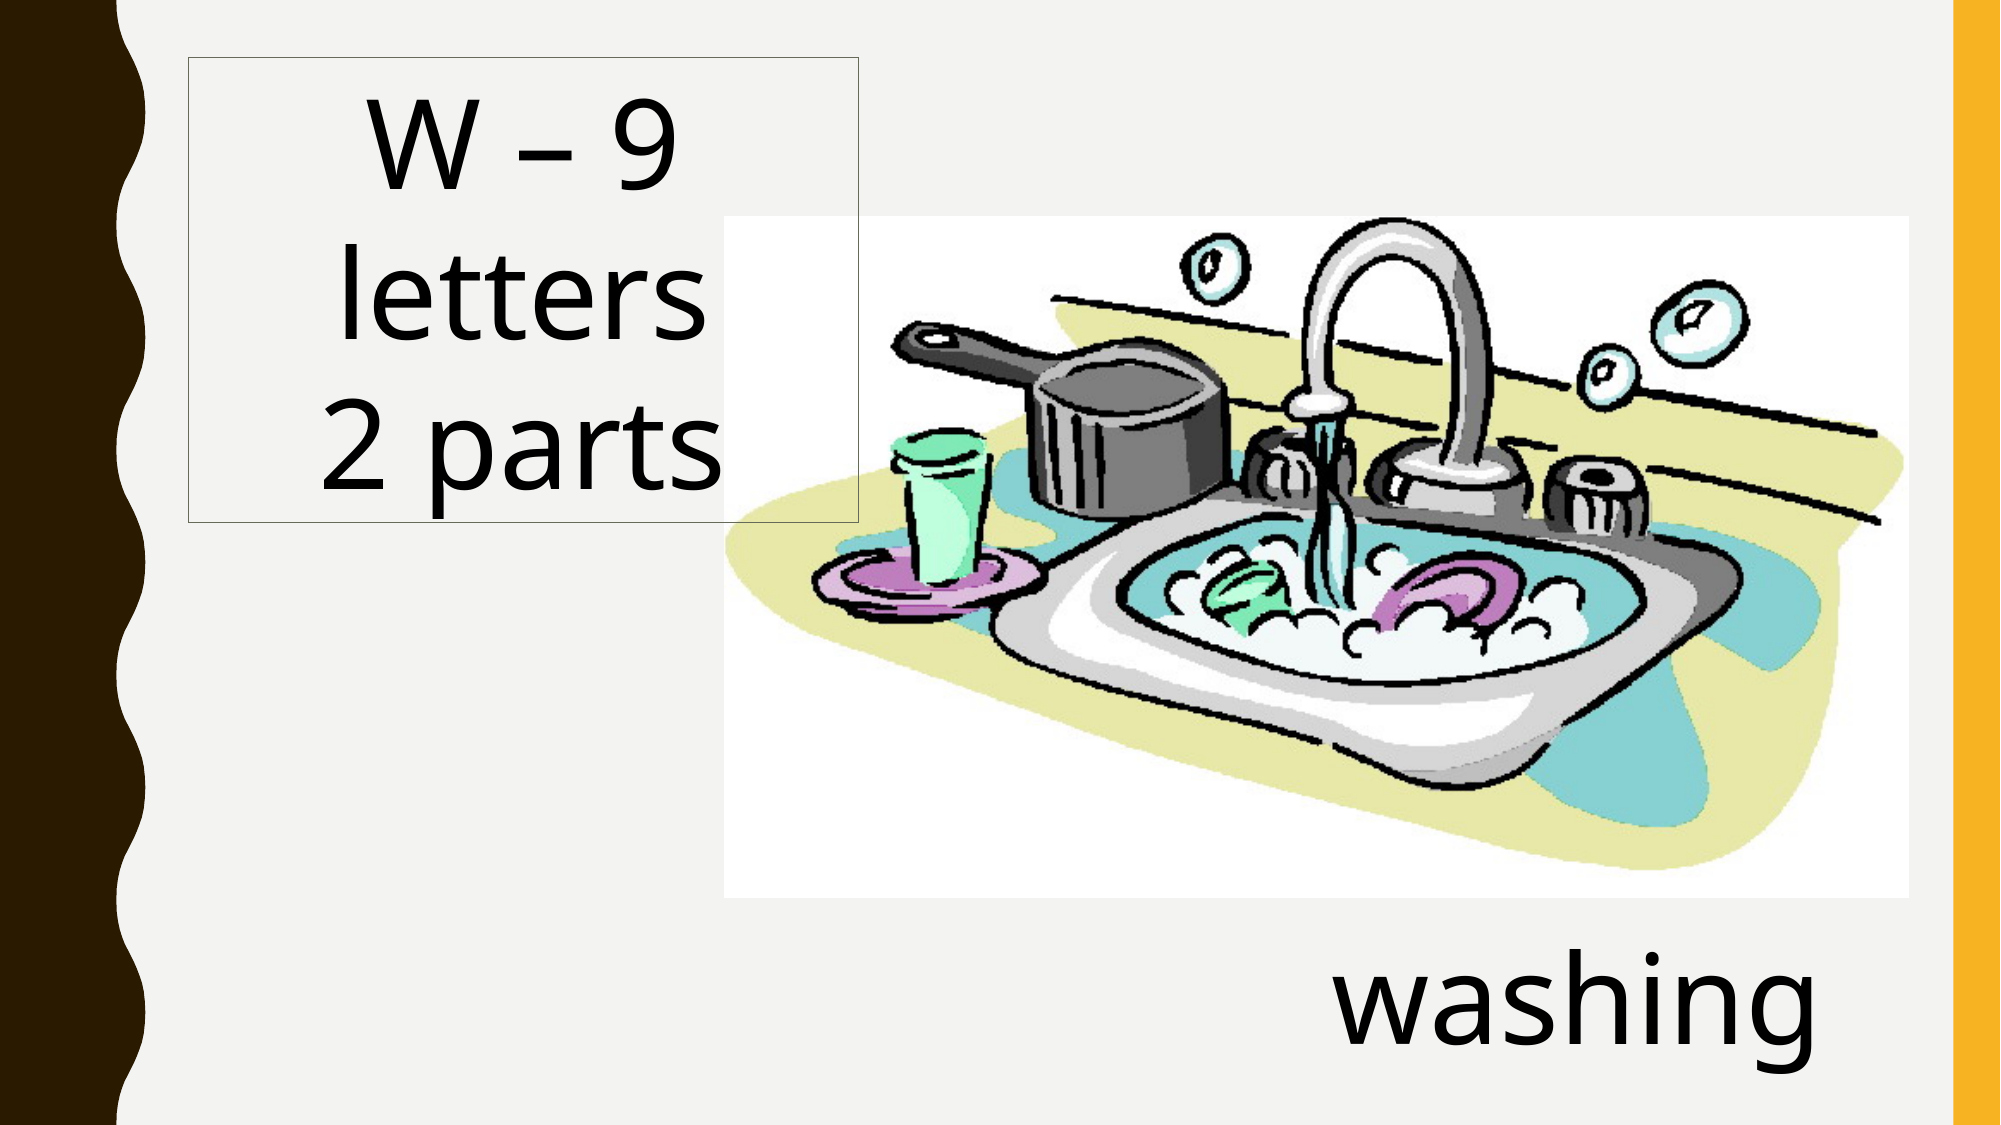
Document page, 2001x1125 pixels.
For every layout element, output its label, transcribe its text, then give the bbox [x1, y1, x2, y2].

text_box W – 9 letters 2 parts [188, 57, 859, 523]
text_box washing up [1316, 912, 1945, 1125]
picture [724, 216, 1909, 898]
